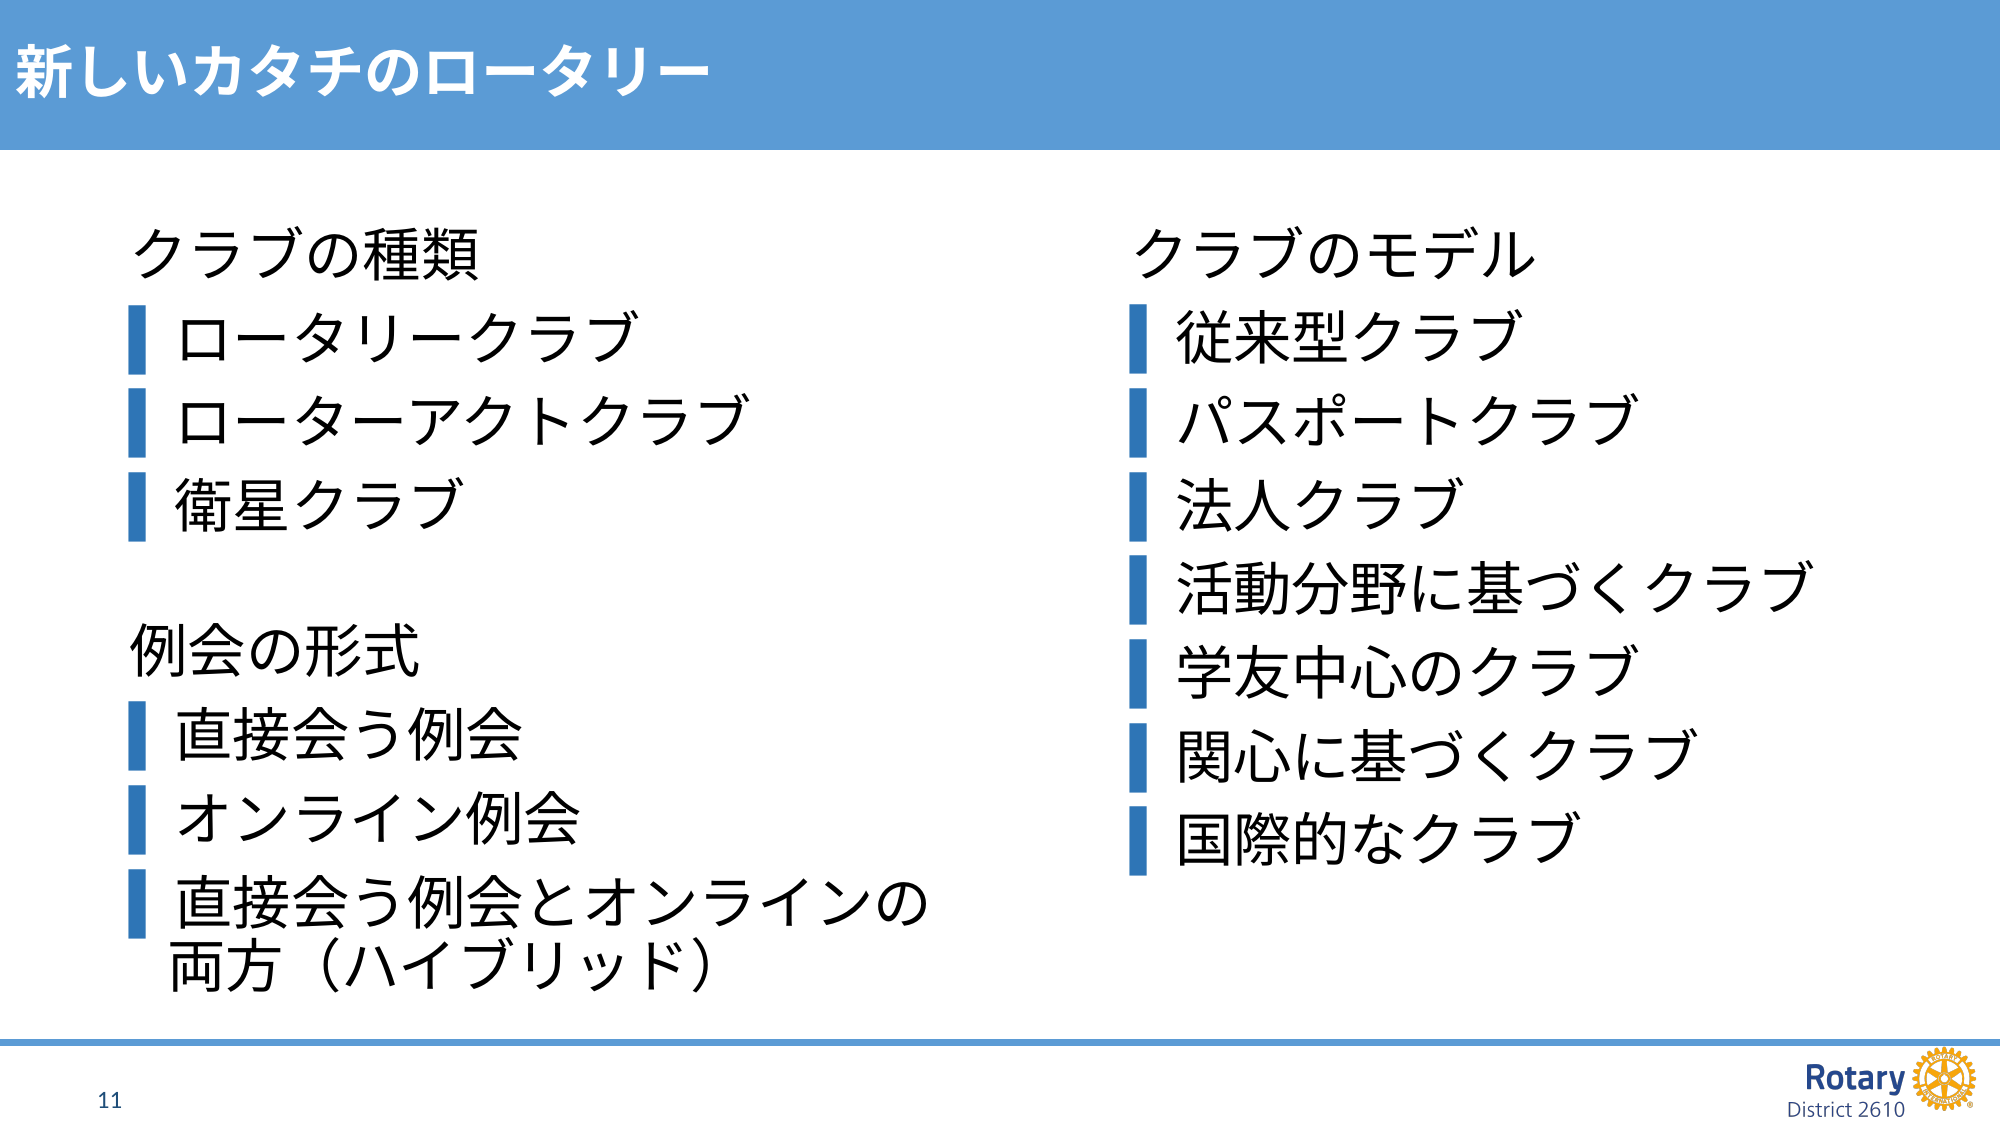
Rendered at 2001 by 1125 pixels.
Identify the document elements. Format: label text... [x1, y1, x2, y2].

title 新しいカタチのロータリー [0, 0, 2000, 150]
text_box クラブのモデル 従来型クラブ パスポートクラブ 法人クラブ 活動分野に基づくクラブ 学友中心のクラブ 関心に基づくクラブ 国際的なクラブ [1115, 218, 1966, 933]
list 例会の形式 直接会う例会 オンライン例会 直接会う例会とオンラインの両方（ハイブリッド） [114, 615, 965, 1125]
list クラブの種類 ロータリークラブ ローターアクトクラブ 衛星クラブ [114, 218, 965, 615]
slide_number 11 [0, 1068, 138, 1125]
picture [1771, 1041, 1983, 1125]
